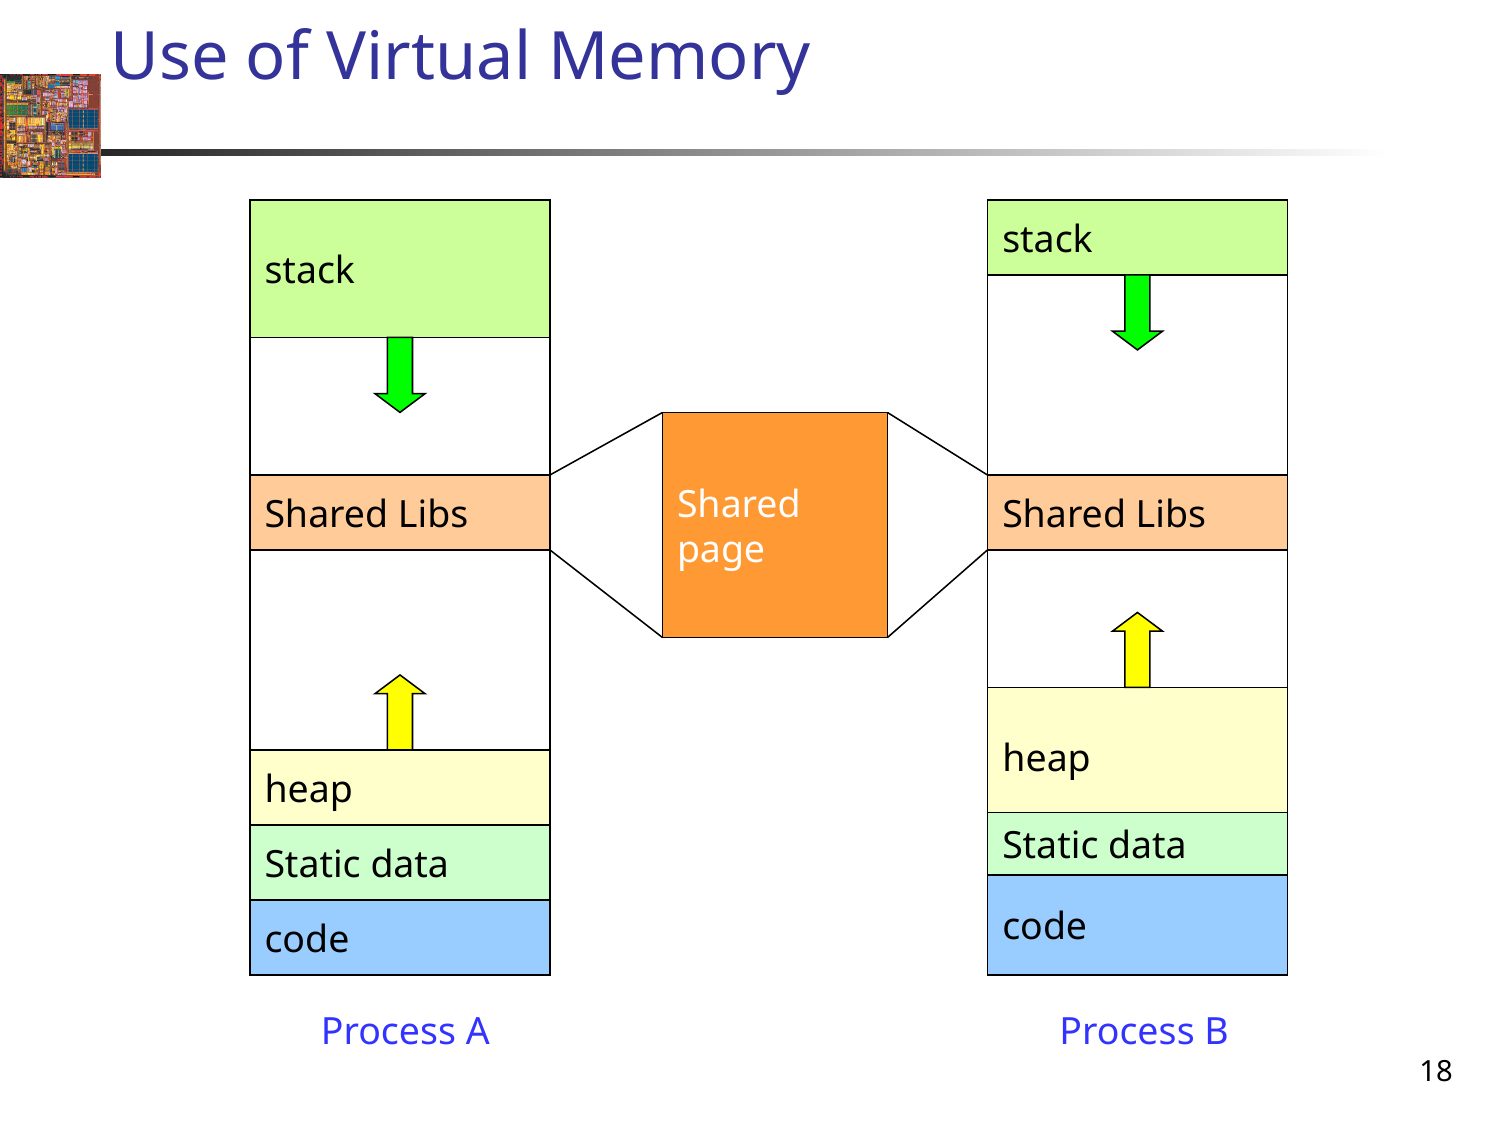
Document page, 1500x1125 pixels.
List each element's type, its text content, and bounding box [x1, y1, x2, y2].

text_box [987, 275, 1288, 474]
text_box [375, 337, 426, 413]
text_box Process B [1044, 999, 1245, 1060]
text_box [987, 549, 1288, 687]
picture [0, 74, 101, 178]
text_box code [249, 899, 550, 975]
text_box [1112, 274, 1163, 350]
text_box Static data [249, 824, 550, 899]
text_box [249, 549, 550, 749]
text_box stack [249, 199, 550, 337]
slide_number 18 [1155, 1024, 1468, 1100]
text_box Static data [987, 812, 1288, 875]
text_box Shared Libs [987, 474, 1288, 549]
text_box Shared page [662, 412, 888, 638]
text_box [1112, 612, 1163, 688]
title Use of Virtual Memory [95, 22, 1426, 101]
text_box heap [249, 749, 550, 824]
text_box stack [987, 199, 1288, 275]
text_box Process A [306, 999, 505, 1060]
text_box Shared Libs [249, 474, 550, 549]
text_box code [987, 875, 1288, 975]
text_box [375, 674, 426, 750]
text_box heap [987, 687, 1288, 812]
text_box [249, 337, 550, 474]
